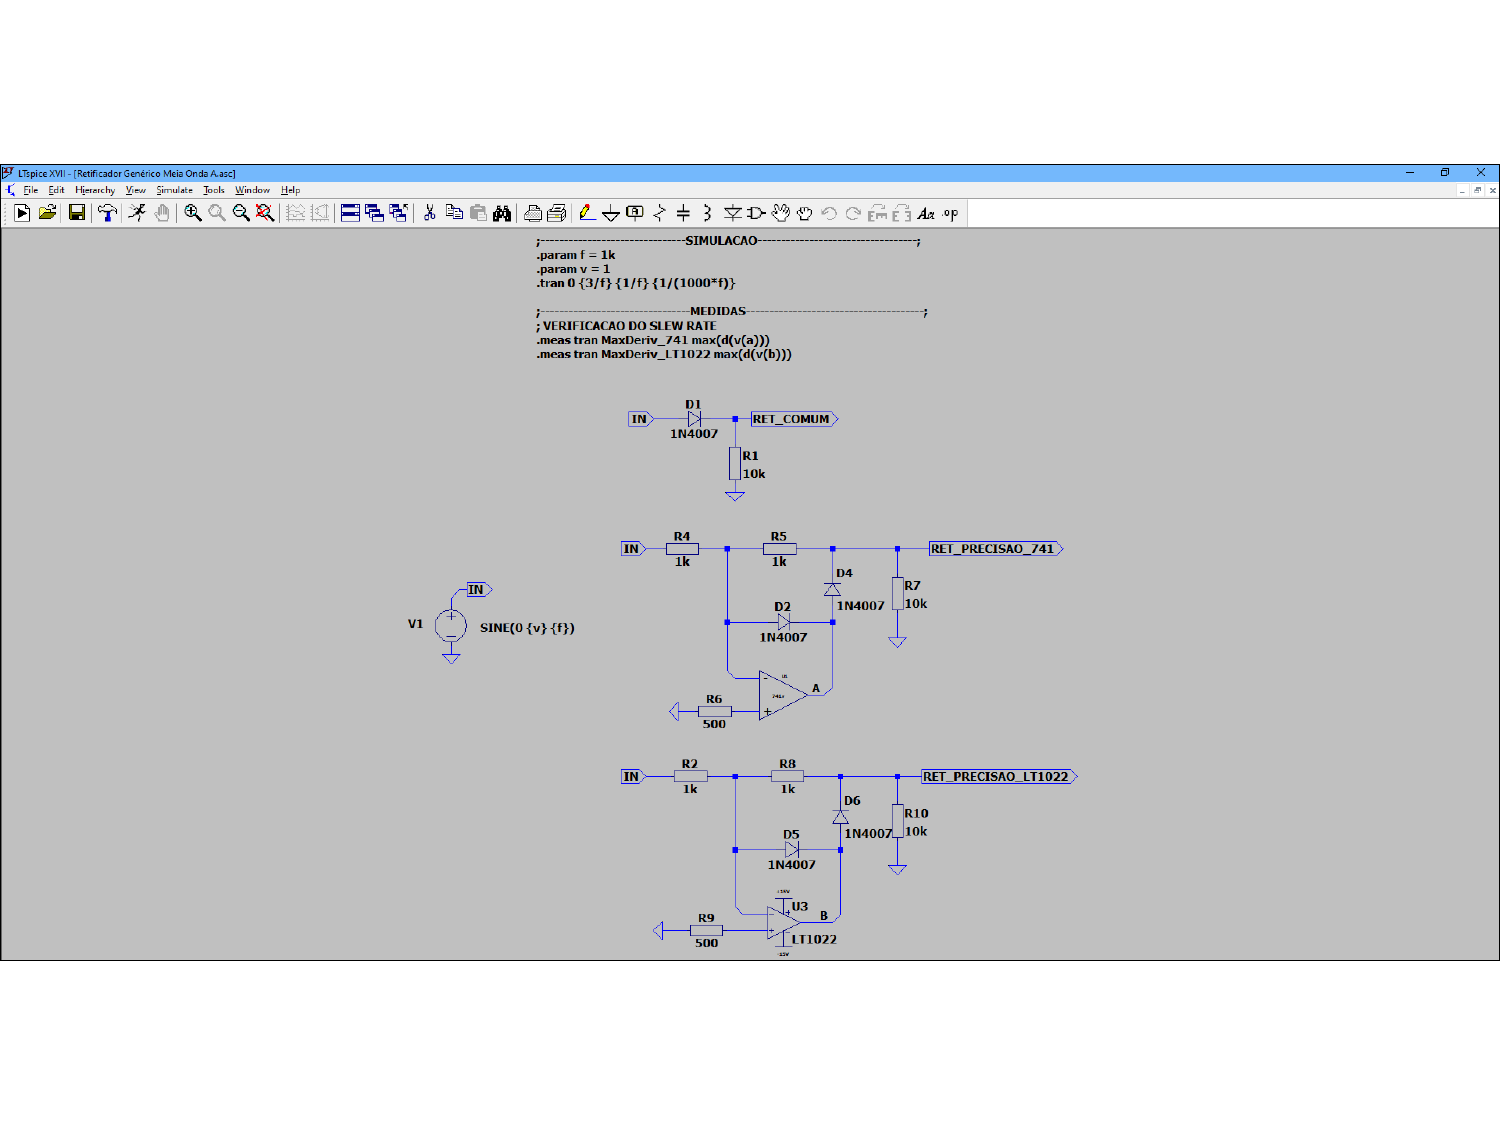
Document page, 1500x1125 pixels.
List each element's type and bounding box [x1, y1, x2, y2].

picture [0, 164, 1500, 961]
